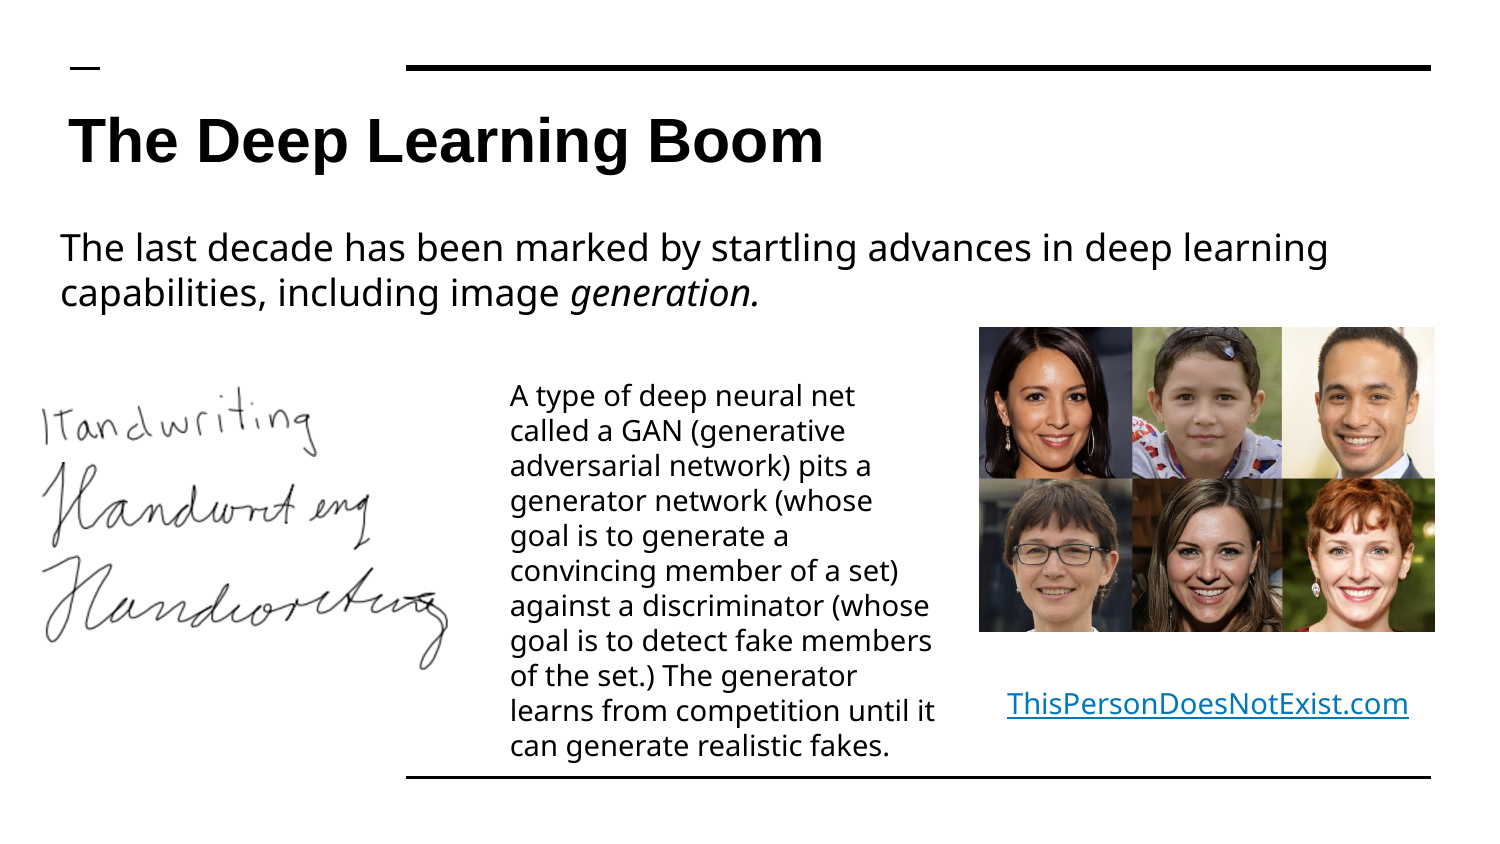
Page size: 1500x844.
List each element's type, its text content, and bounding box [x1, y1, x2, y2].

picture [978, 326, 1436, 632]
text_box A type of deep neural net called a GAN (generative adversarial network) pits a generator network (whose goal is to generate a convincing member of a set) against a discriminator (whose goal is to detect fake members of the set.) The generator learns from competition until it can generate realistic fakes. [494, 362, 951, 783]
picture [38, 362, 495, 676]
title The Deep Learning Boom [68, 100, 1087, 224]
list The last decade has been marked by startling advances in deep learning capabilities, including image generation. [59, 224, 1347, 783]
text_box ThisPersonDoesNotExist.com [992, 670, 1500, 812]
